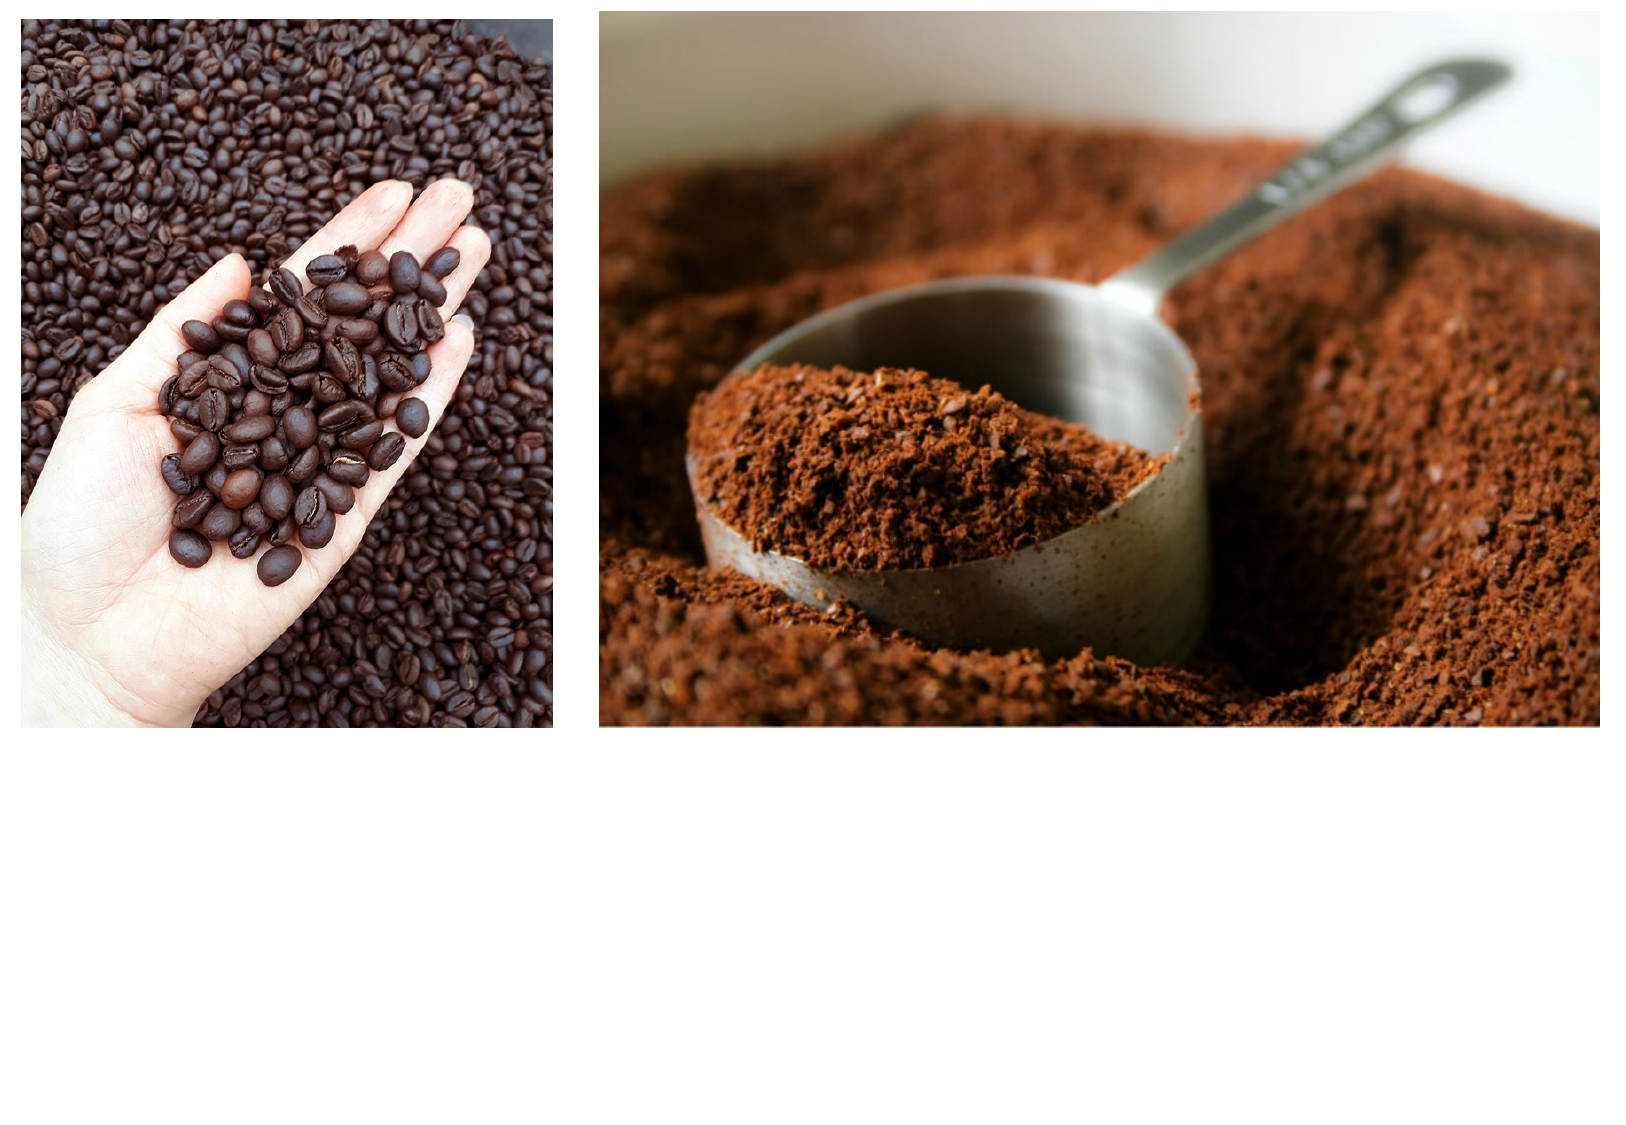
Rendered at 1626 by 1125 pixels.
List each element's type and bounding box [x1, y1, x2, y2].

picture [599, 11, 1601, 729]
picture [20, 18, 553, 729]
